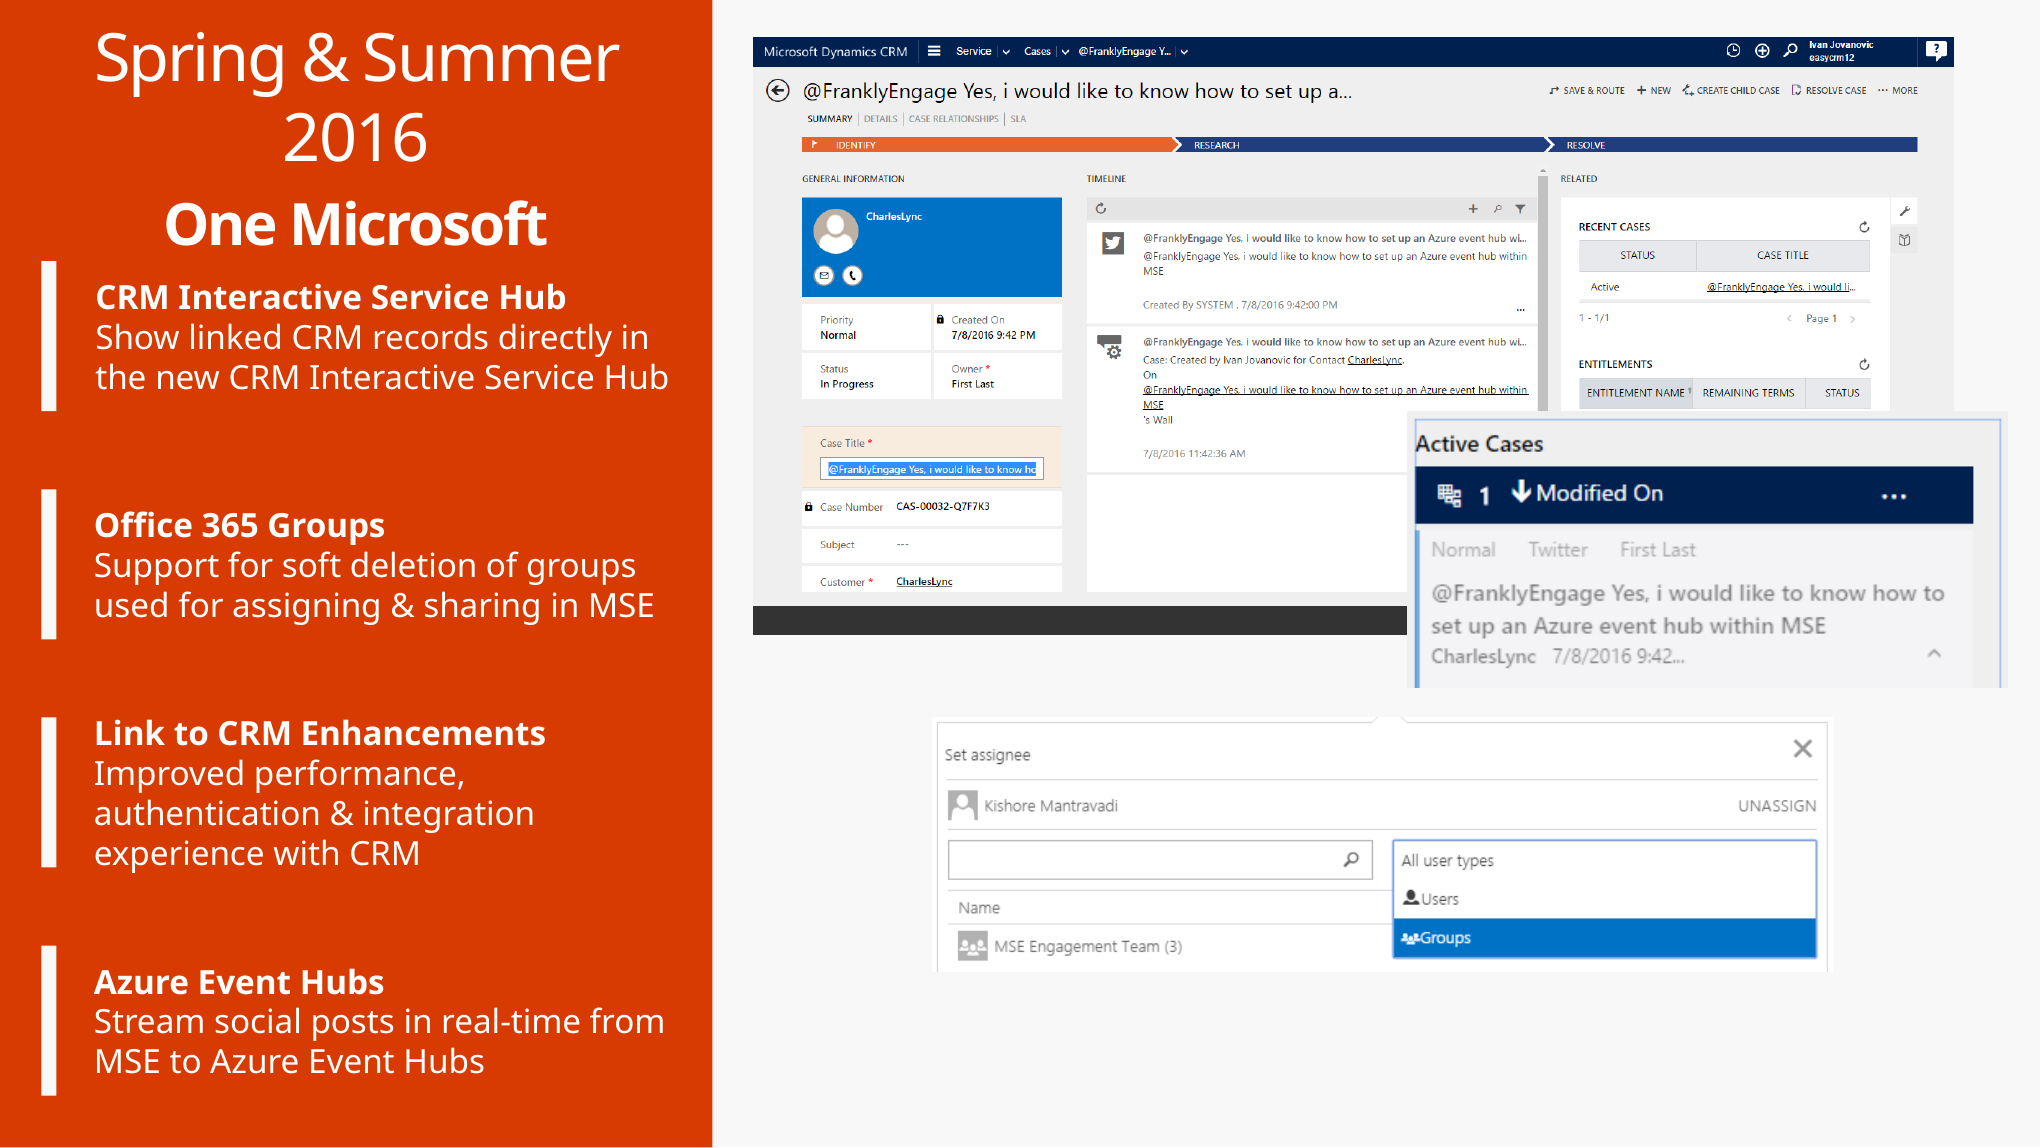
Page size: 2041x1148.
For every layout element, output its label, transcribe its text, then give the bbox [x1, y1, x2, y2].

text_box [41, 717, 712, 868]
picture [753, 37, 2008, 688]
picture [932, 717, 1833, 973]
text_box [41, 489, 712, 640]
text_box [41, 260, 714, 412]
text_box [41, 945, 712, 1096]
text_box Spring & Summer 2016 One Microsoft [0, 0, 713, 199]
text_box [0, 199, 713, 1148]
